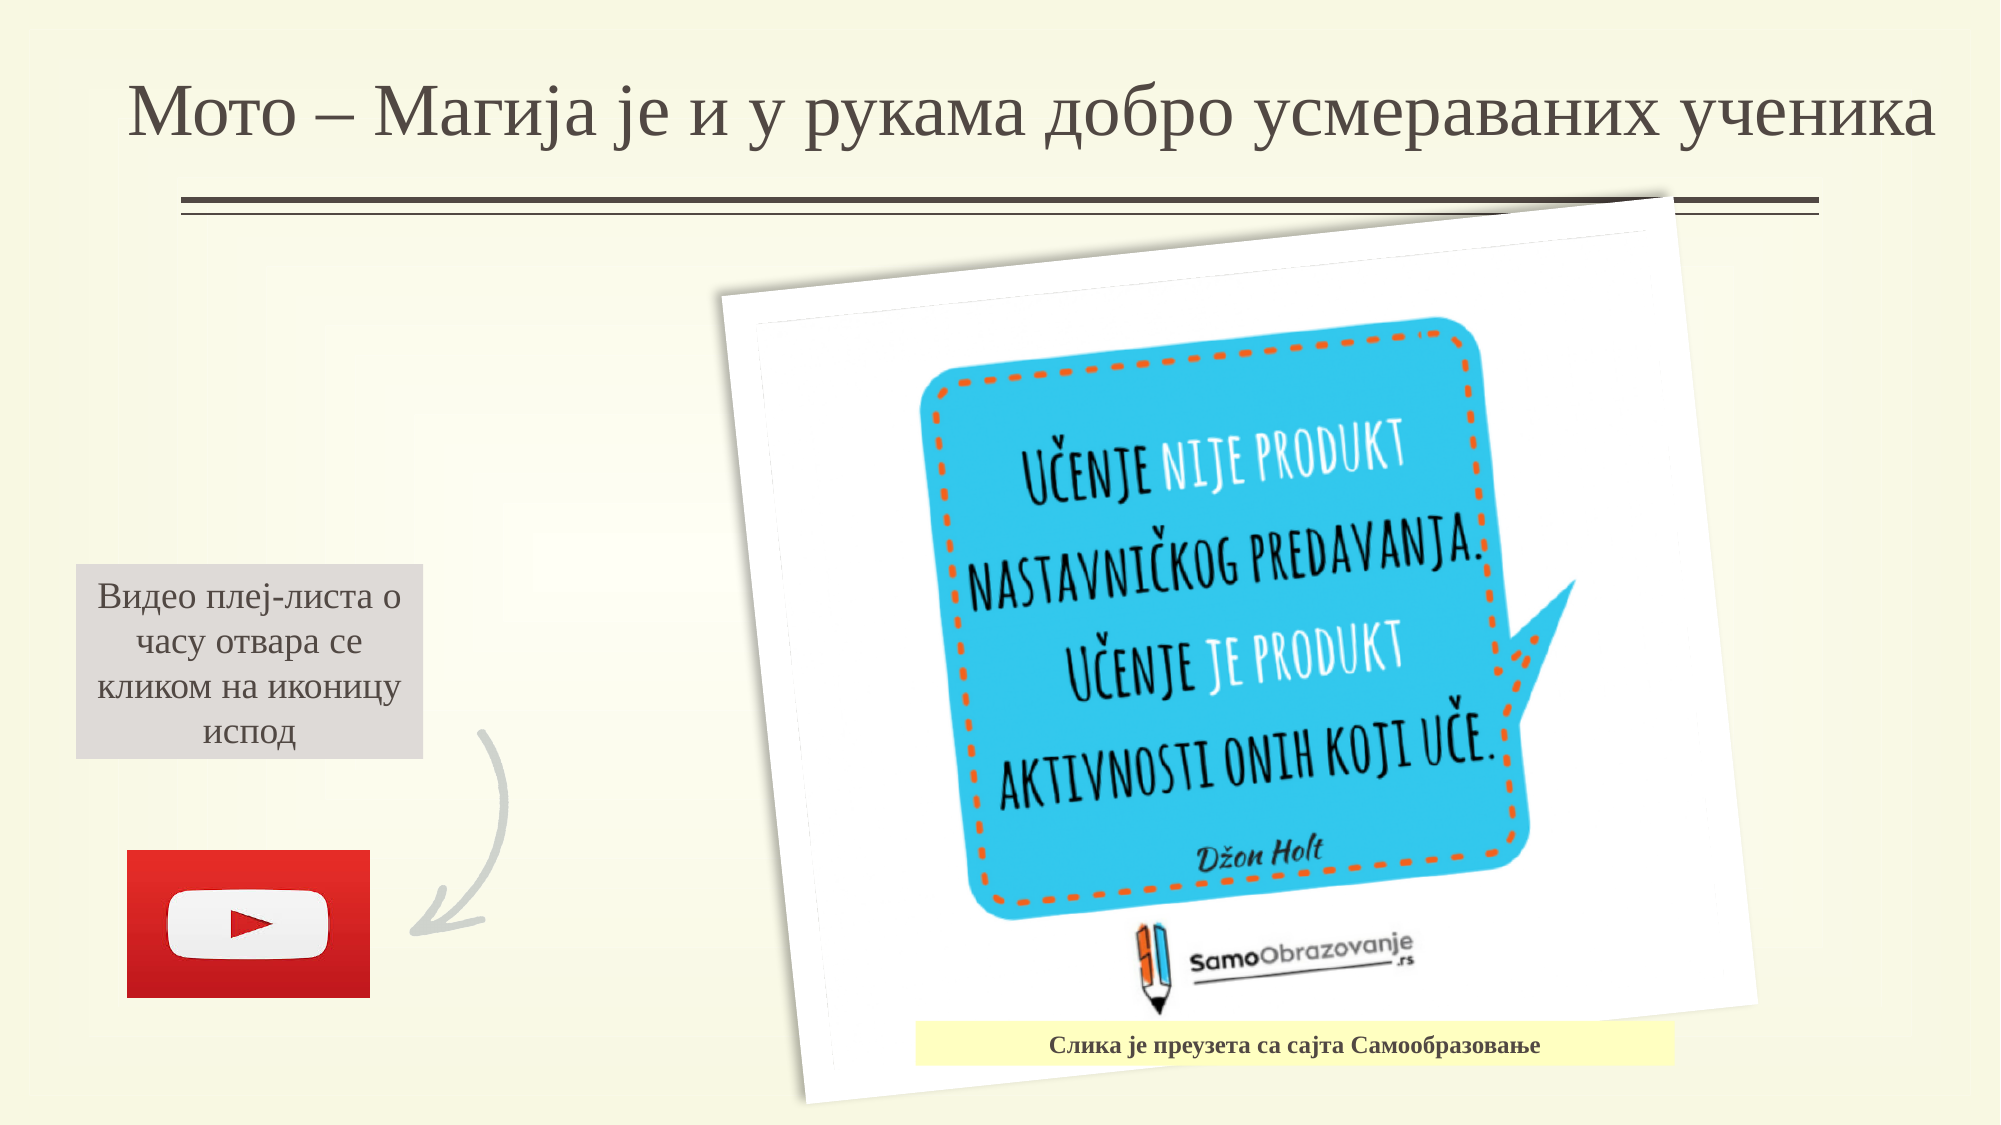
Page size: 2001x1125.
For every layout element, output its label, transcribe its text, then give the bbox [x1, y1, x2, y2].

picture [127, 729, 546, 998]
picture [757, 231, 1723, 1069]
text_box Слика је преузета са сајта Самообразовање [915, 1034, 1675, 1066]
title Мото – Магија је и у рукама добро усмераваних ученика [127, 0, 1946, 159]
text_box Видео плеј-листа о часу отвара се кликом на иконицу испод [76, 564, 424, 759]
